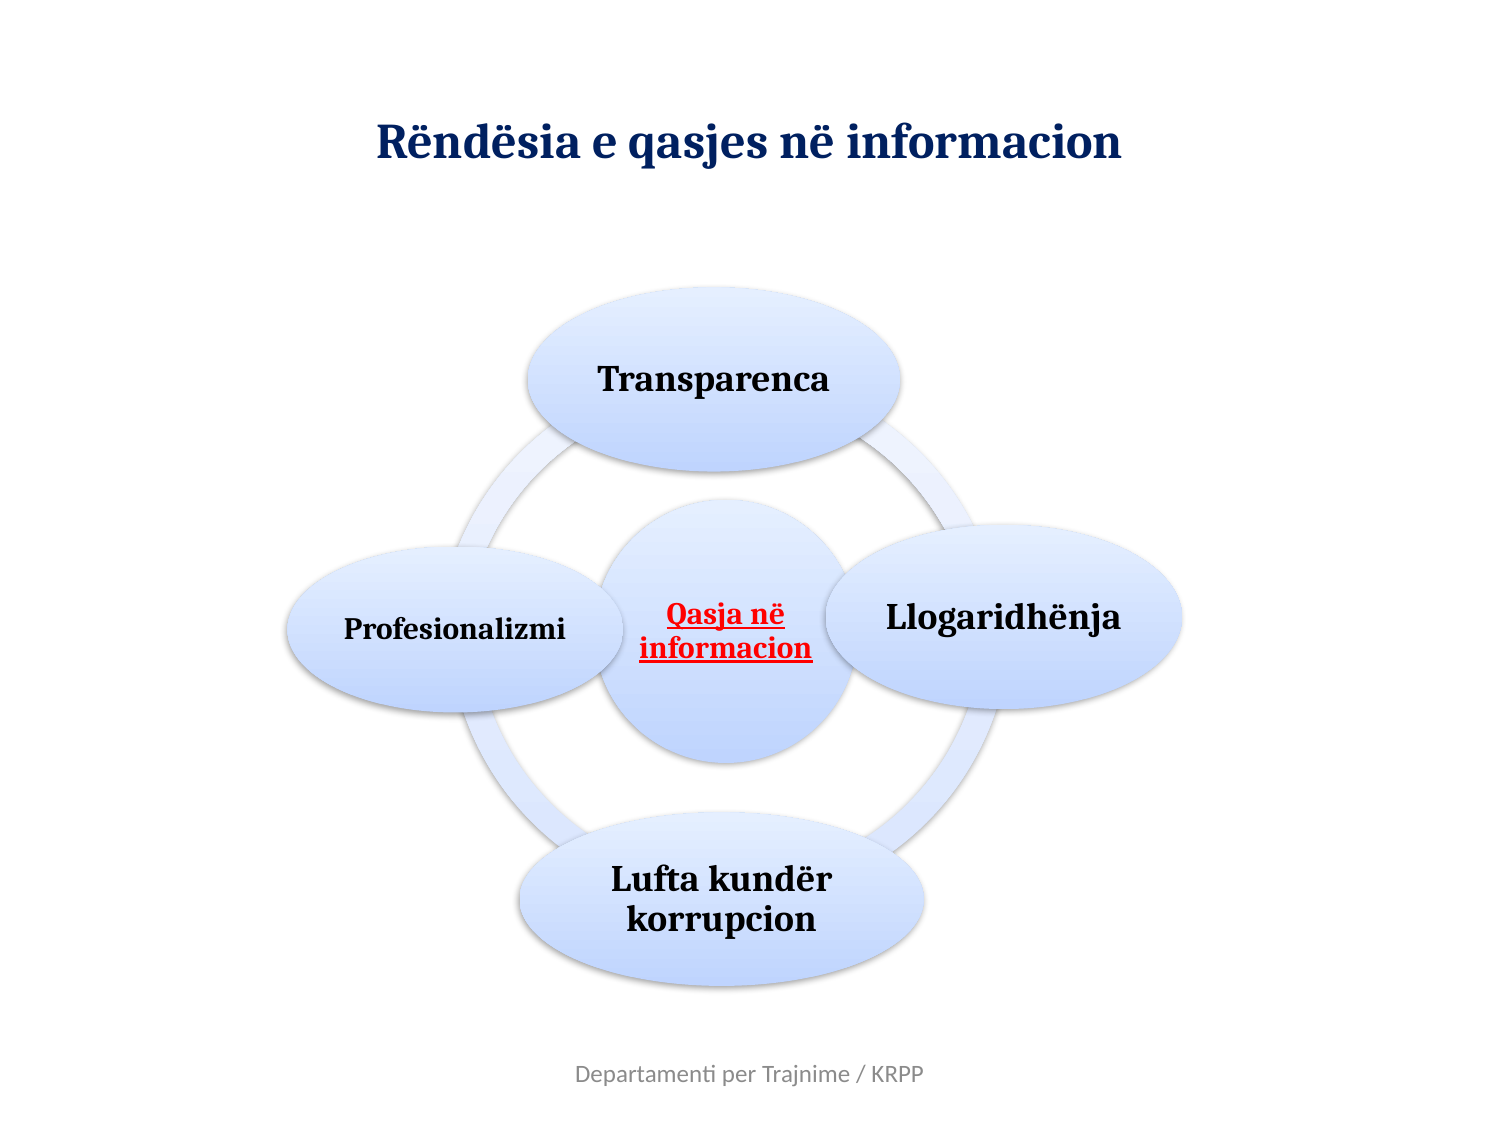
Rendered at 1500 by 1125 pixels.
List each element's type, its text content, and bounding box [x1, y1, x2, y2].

title Rëndësia e qasjes në informacion [75, 45, 1425, 233]
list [74, 262, 1426, 1006]
footer Departamenti per Trajnime / KRPP [512, 1042, 988, 1103]
